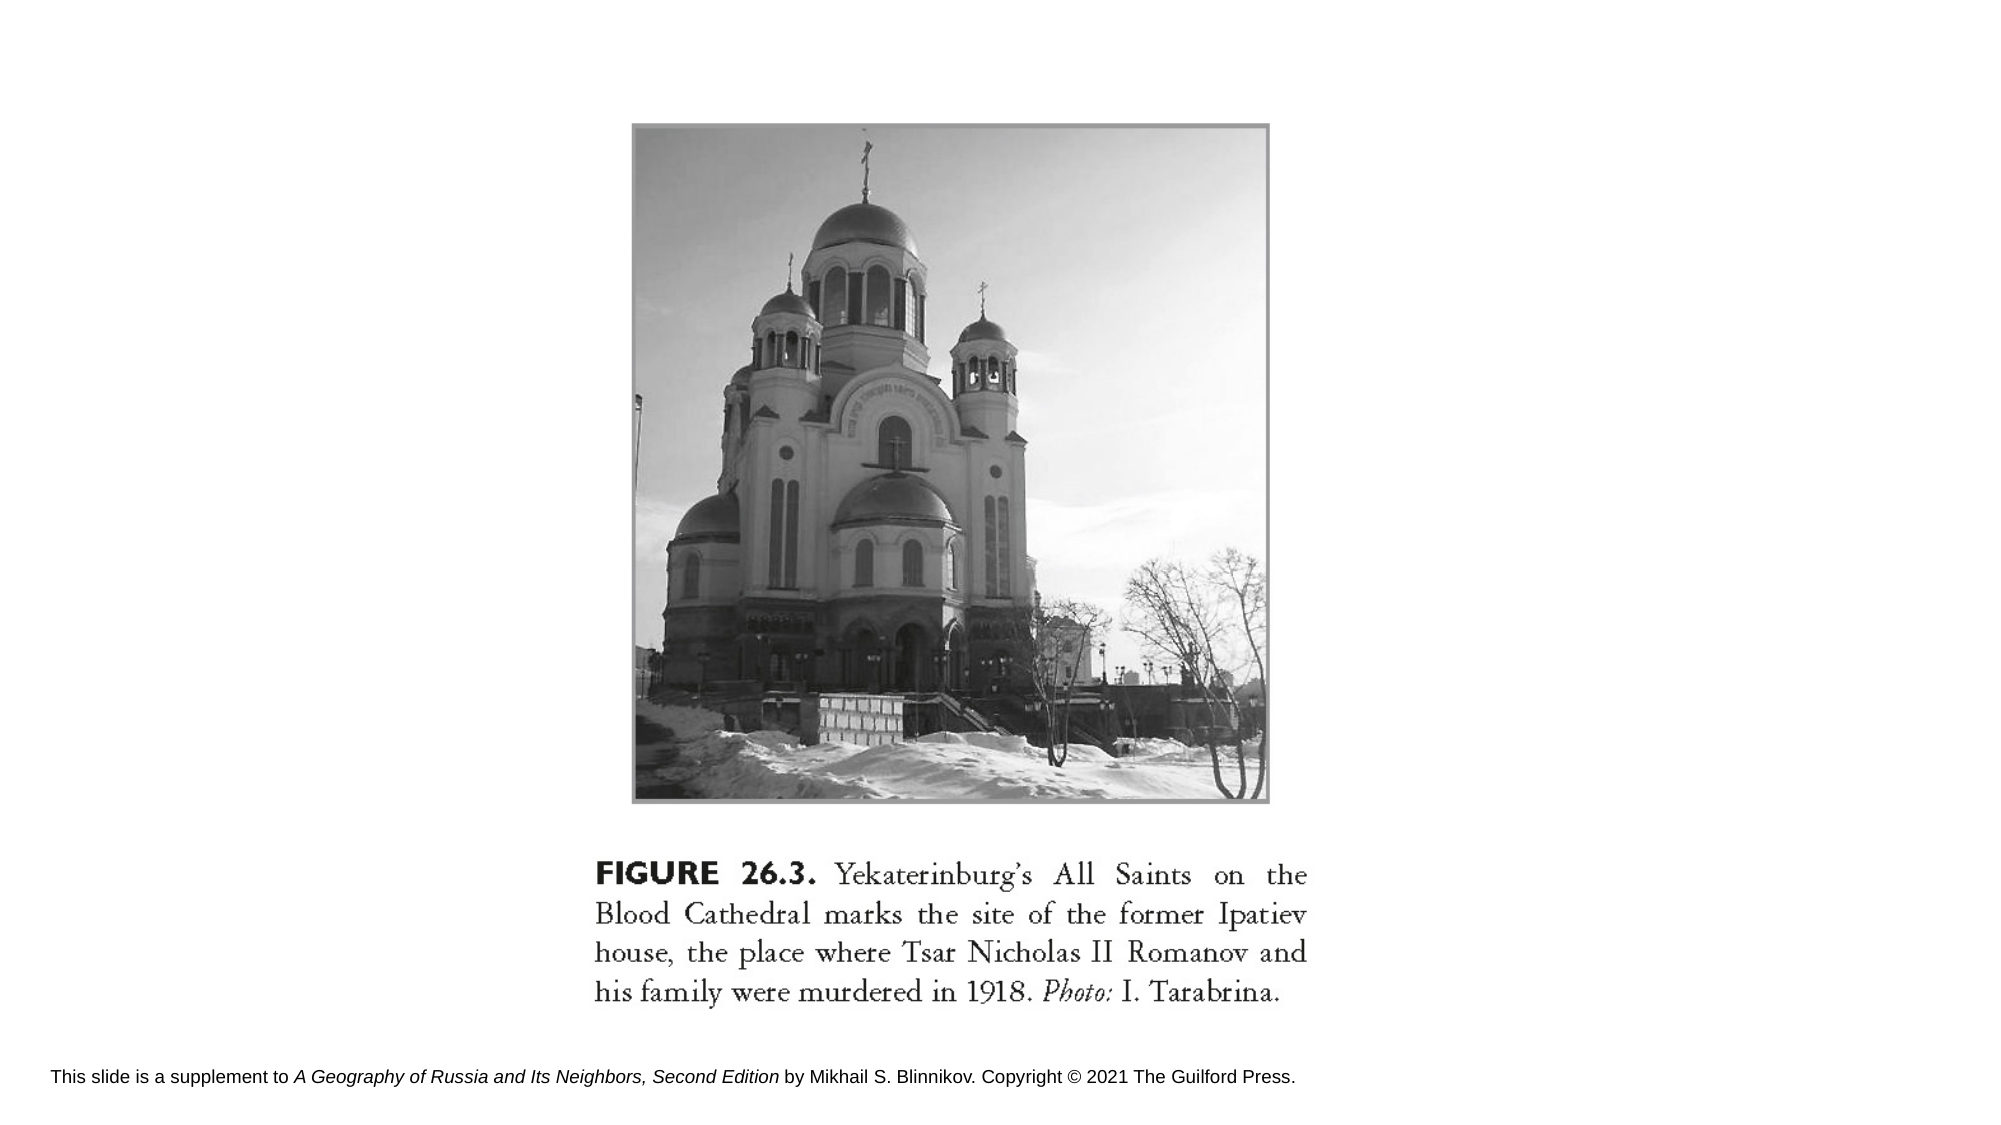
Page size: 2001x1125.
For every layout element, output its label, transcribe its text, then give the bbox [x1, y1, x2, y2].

title This slide is a supplement to A Geography of Russia and Its Neighbors, Second Edition by Mikhail S. Blinnikov. Copyright © 2021 The Guilford Press. [35, 1035, 1602, 1095]
picture [581, 103, 1326, 1023]
